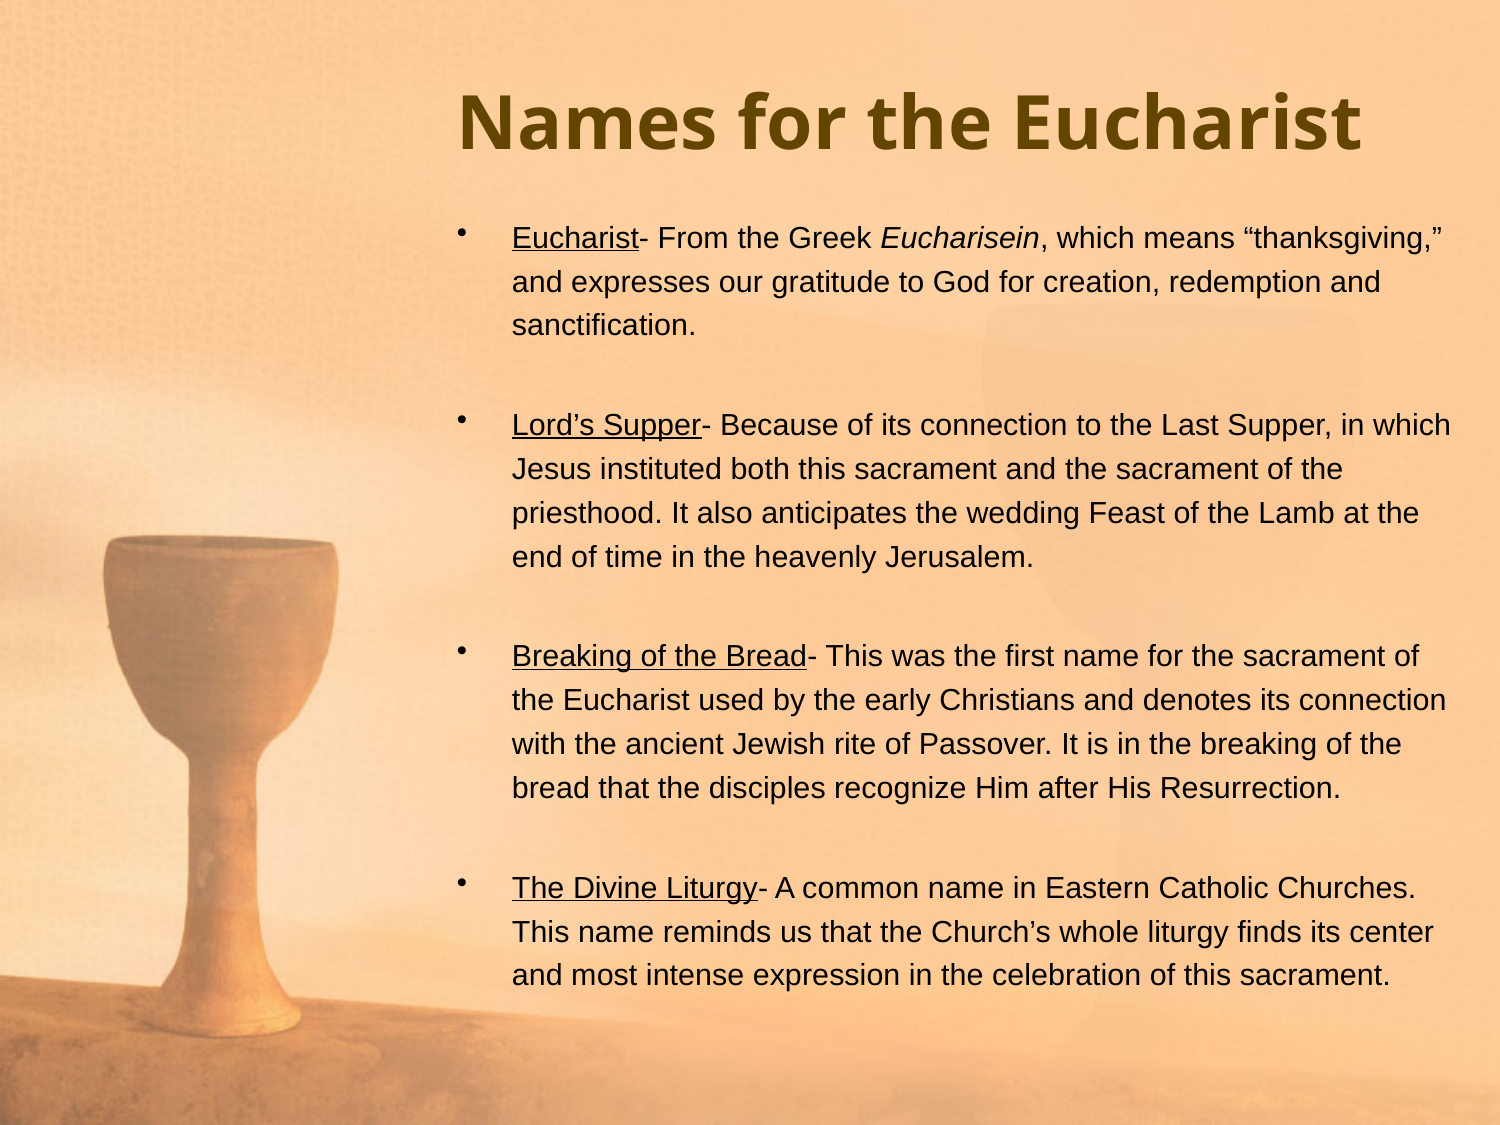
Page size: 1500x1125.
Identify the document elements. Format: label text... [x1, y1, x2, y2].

title Names for the Eucharist [441, 50, 1479, 172]
list Eucharist- From the Greek Eucharisein, which means “thanksgiving,” and expresses our gratitude to God for creation, redemption and sanctification. Lord’s Supper- Because of its connection to the Last Supper, in which Jesus instituted both this sacrament and the sacrament of the priesthood. It also anticipates the wedding Feast of the Lamb at the end of time in the heavenly Jerusalem. Breaking of the Bread- This was the first name for the sacrament of the Eucharist used by the early Christians and denotes its connection with the ancient Jewish rite of Passover. It is in the breaking of the bread that the disciples recognize Him after His Resurrection. The Divine Liturgy- A common name in Eastern Catholic Churches. This name reminds us that the Church’s whole liturgy finds its center and most intense expression in the celebration of this sacrament. [441, 202, 1480, 1023]
picture [0, 0, 1500, 1125]
